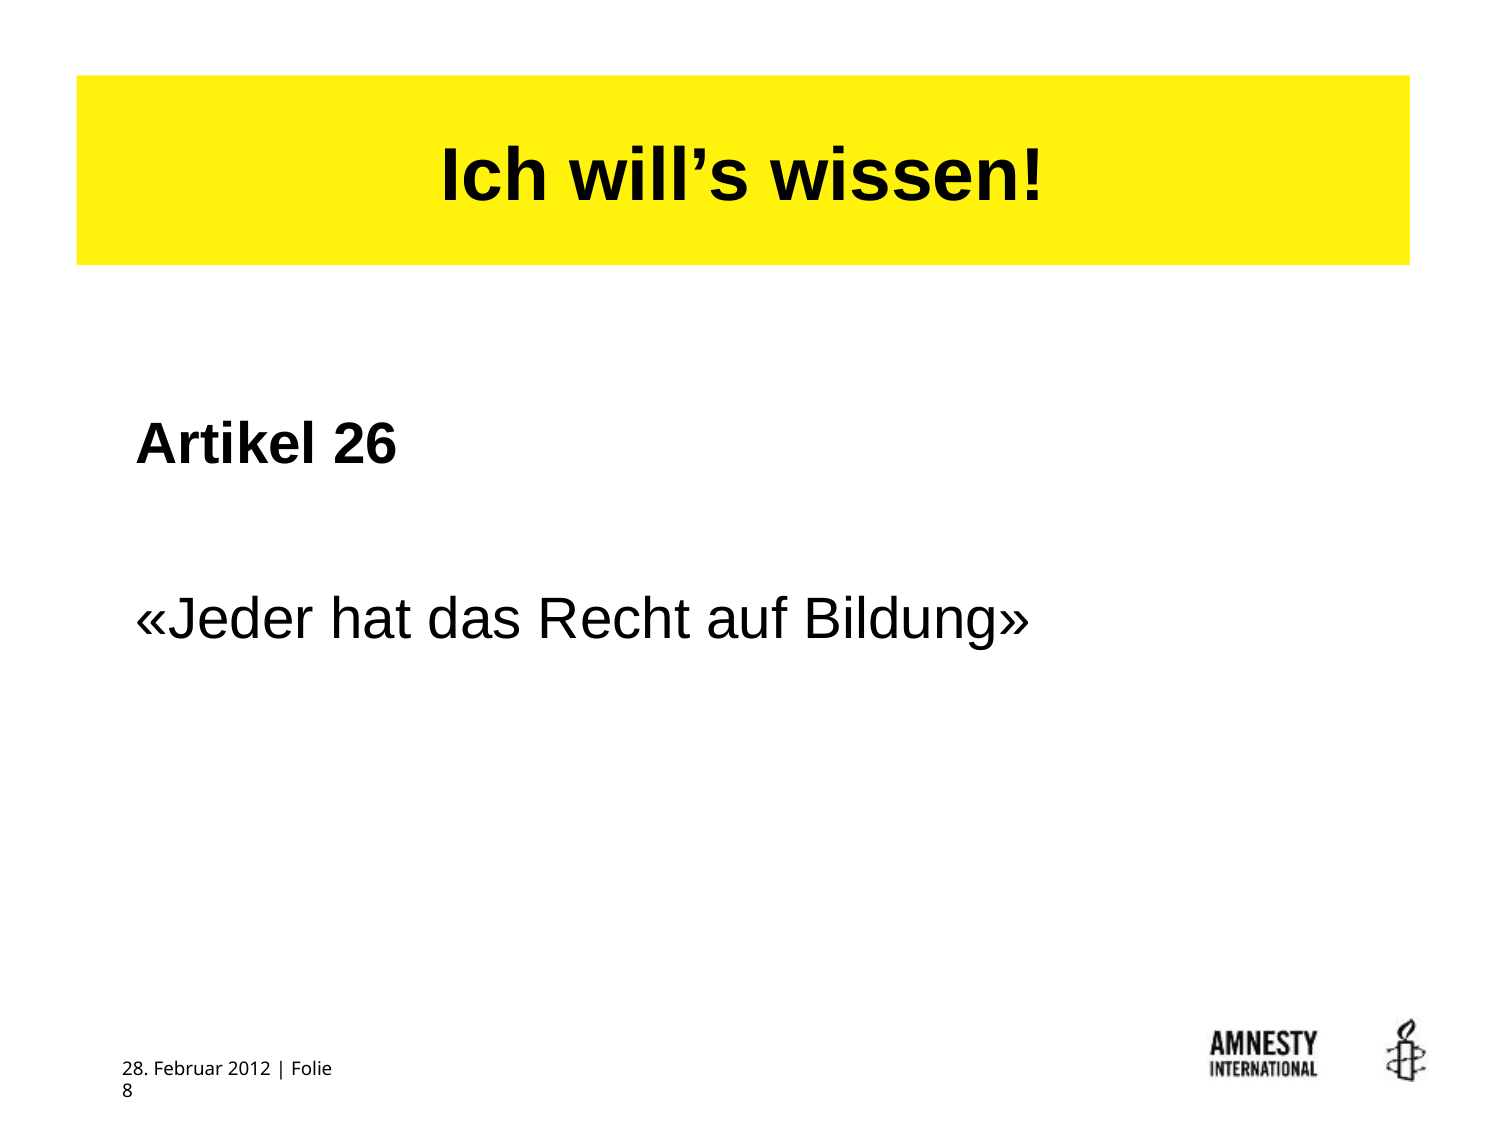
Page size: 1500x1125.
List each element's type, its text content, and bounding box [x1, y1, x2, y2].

picture [1207, 1017, 1429, 1082]
text_box 28. Februar 2012 | Folie 8 [122, 1056, 344, 1079]
text_box Artikel 26 «Jeder hat das Recht auf Bildung» [135, 397, 1363, 658]
text_box Ich will’s wissen! [76, 75, 1410, 265]
